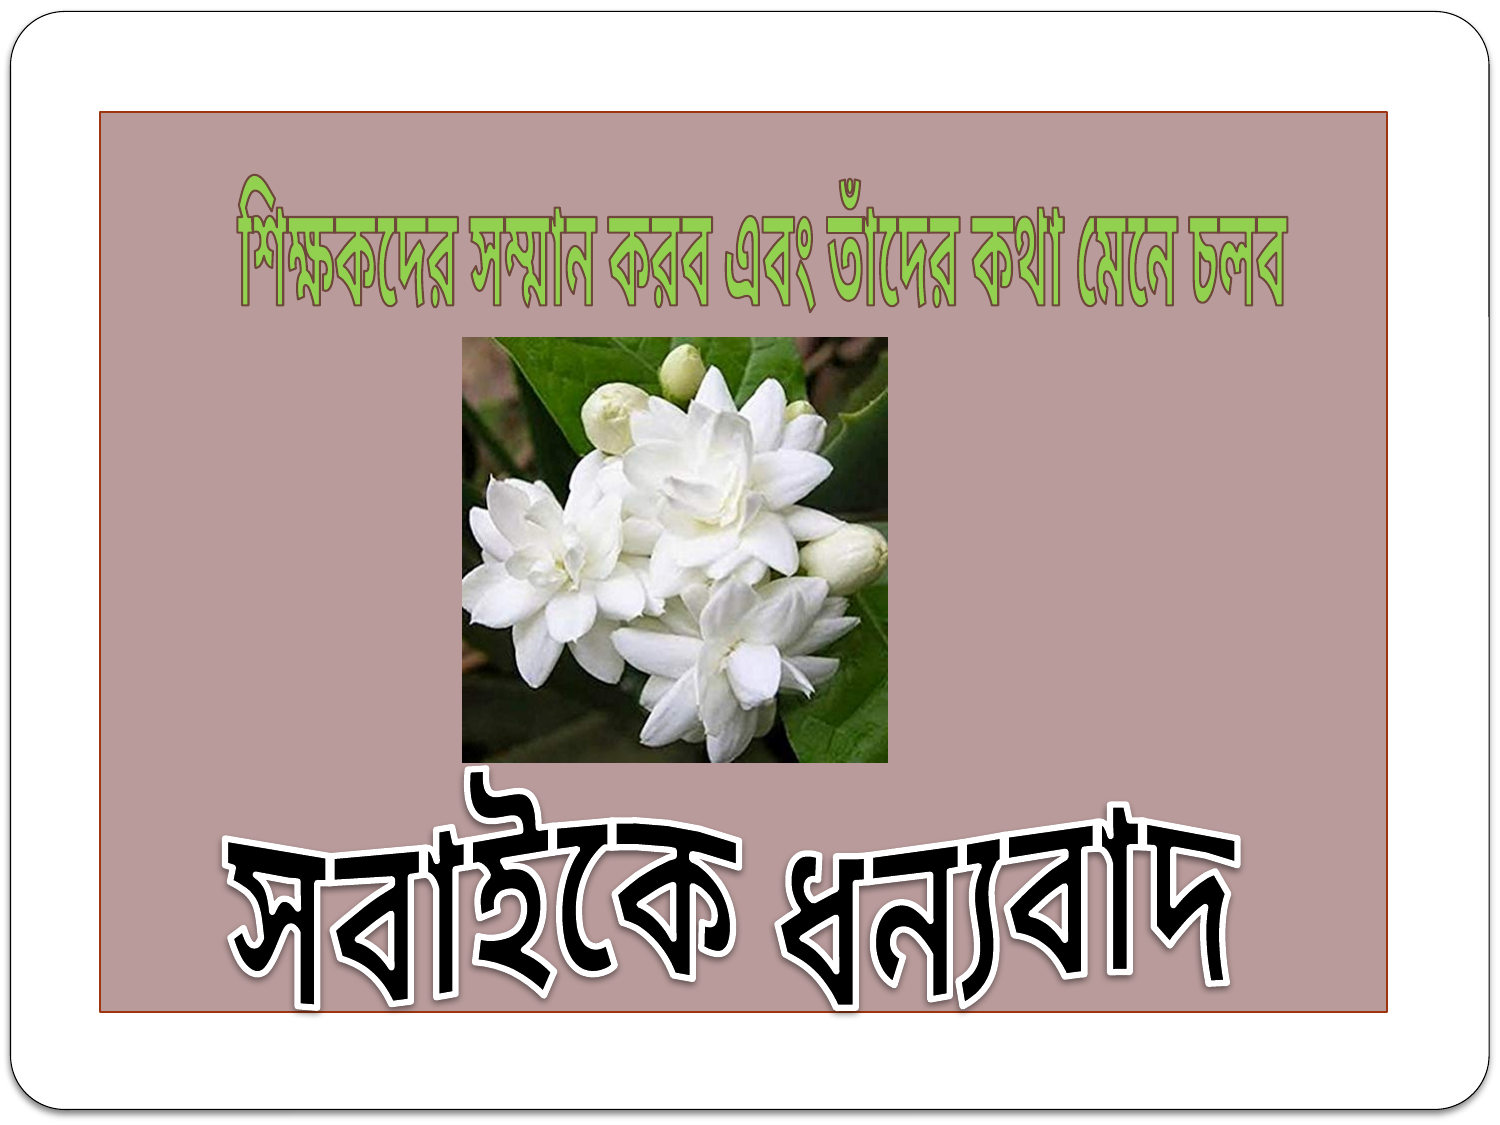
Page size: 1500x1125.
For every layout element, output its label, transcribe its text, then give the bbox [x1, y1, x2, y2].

text_box সবাইকে ধন্যবাদ [774, 801, 1241, 1012]
text_box [99, 111, 1388, 1013]
text_box শিক্ষকদের সম্মান করব এবং তাঁদের কথা মেনে চলব [970, 206, 1065, 307]
text_box শিক্ষকদের সম্মান করব এবং তাঁদের কথা মেনে চলব [826, 206, 961, 309]
text_box শিক্ষকদের সম্মান করব এবং তাঁদের কথা মেনে চলব [1077, 215, 1179, 308]
text_box শিক্ষকদের সম্মান করব এবং তাঁদের কথা মেনে চলব [607, 215, 714, 309]
picture [462, 337, 888, 763]
text_box শিক্ষকদের সম্মান করব এবং তাঁদের কথা মেনে চলব [761, 215, 816, 314]
text_box শিক্ষকদের সম্মান করব এবং তাঁদের কথা মেনে চলব [236, 173, 459, 309]
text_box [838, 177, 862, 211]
text_box শিক্ষকদের সম্মান করব এবং তাঁদের কথা মেনে চলব [724, 215, 760, 307]
text_box শিক্ষকদের সম্মান করব এবং তাঁদের কথা মেনে চলব [1188, 215, 1289, 307]
text_box শিক্ষকদের সম্মান করব এবং তাঁদের কথা মেনে চলব [468, 206, 598, 309]
text_box সবাইকে ধন্যবাদ [221, 772, 743, 1011]
